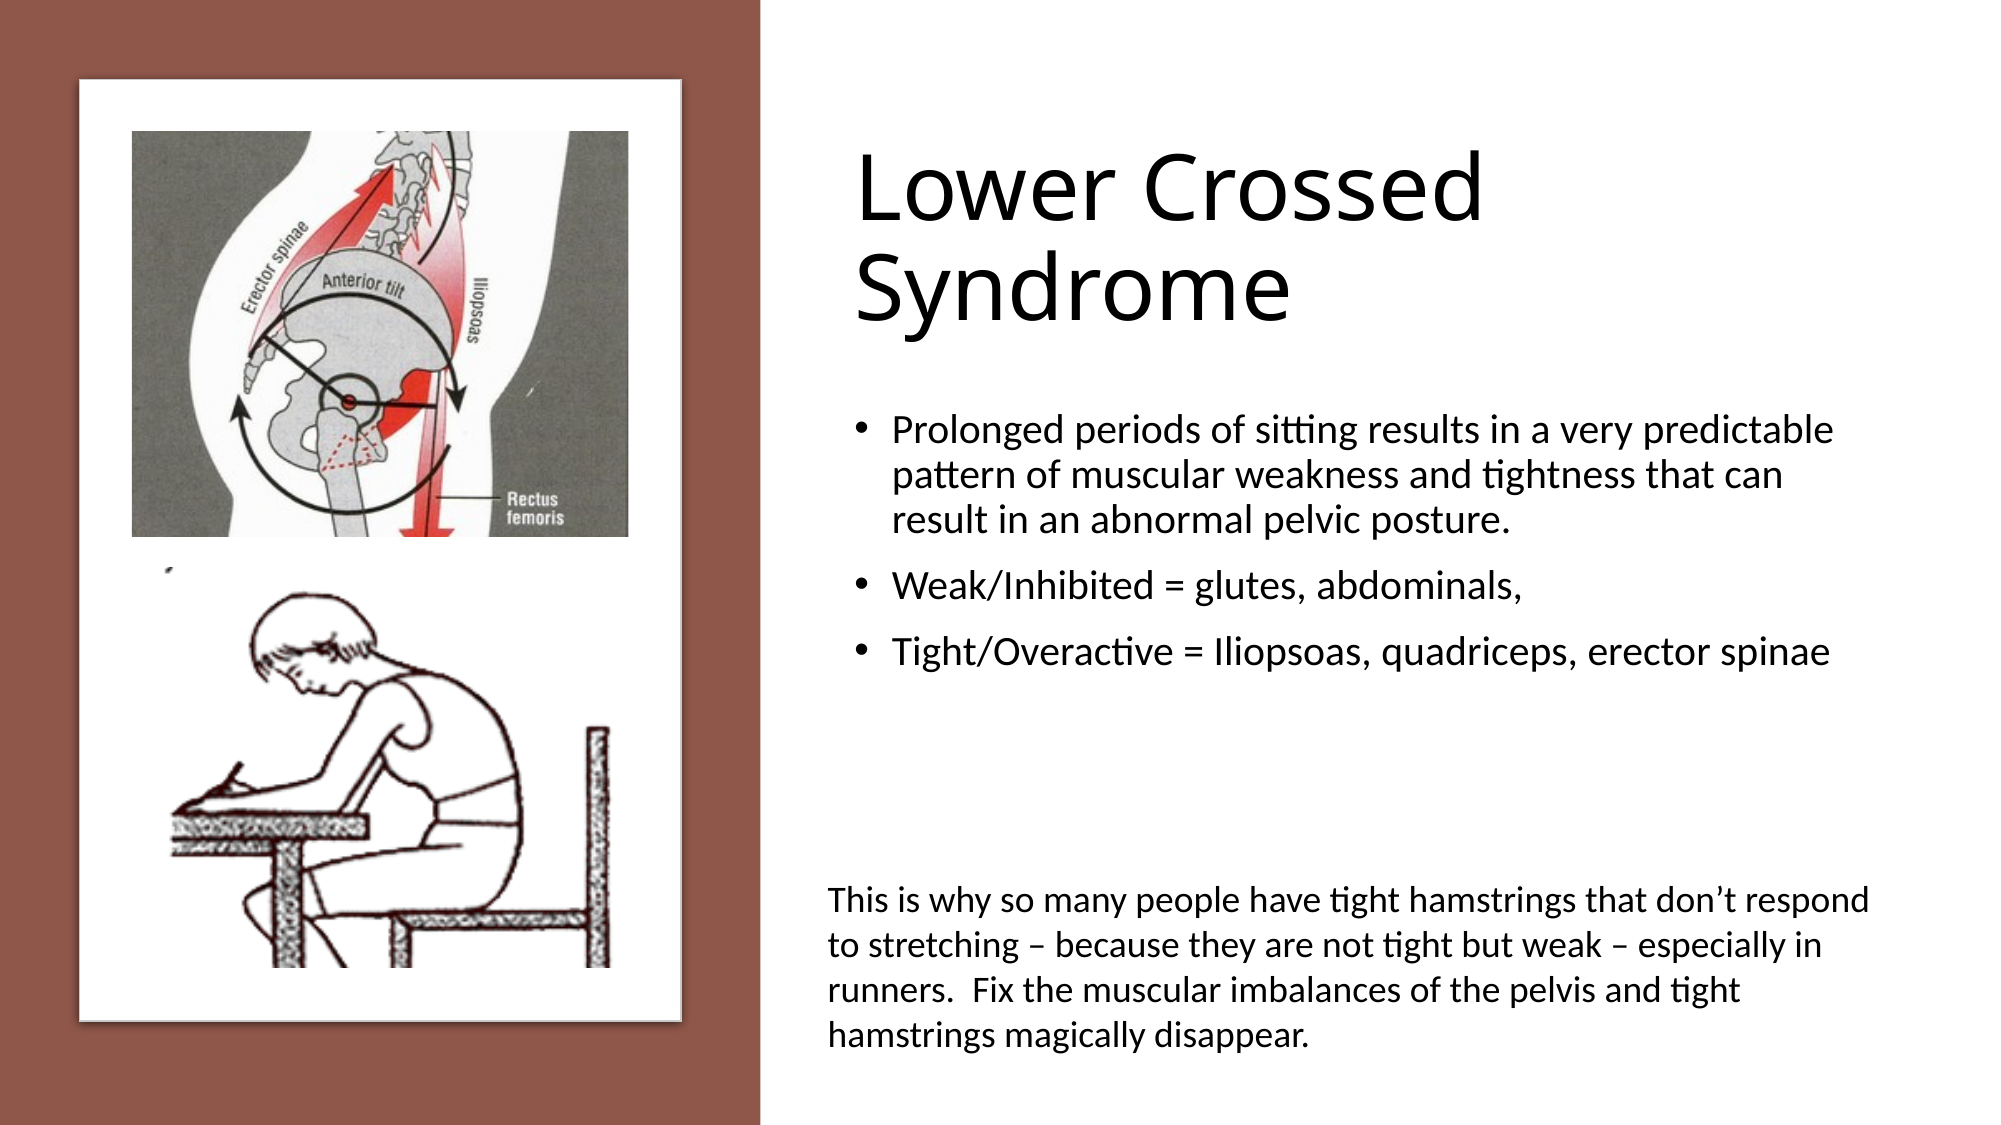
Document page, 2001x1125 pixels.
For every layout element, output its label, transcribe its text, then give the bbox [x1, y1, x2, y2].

text_box This is why so many people have tight hamstrings that don’t respond to stretching – because they are not tight but weak – especially in runners. Fix the muscular imbalances of the pelvis and tight hamstrings magically disappear. [812, 868, 1921, 1063]
list Prolonged periods of sitting results in a very predictable pattern of muscular weakness and tightness that can result in an abnormal pelvic posture. Weak/Inhibited = glutes, abdominals, Tight/Overactive = Iliopsoas, quadriceps, erector spinae [839, 399, 1893, 699]
picture [131, 131, 629, 538]
text_box [0, 0, 761, 1125]
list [131, 567, 629, 968]
title Lower Crossed Syndrome [839, 103, 1893, 379]
text_box [78, 78, 682, 1022]
